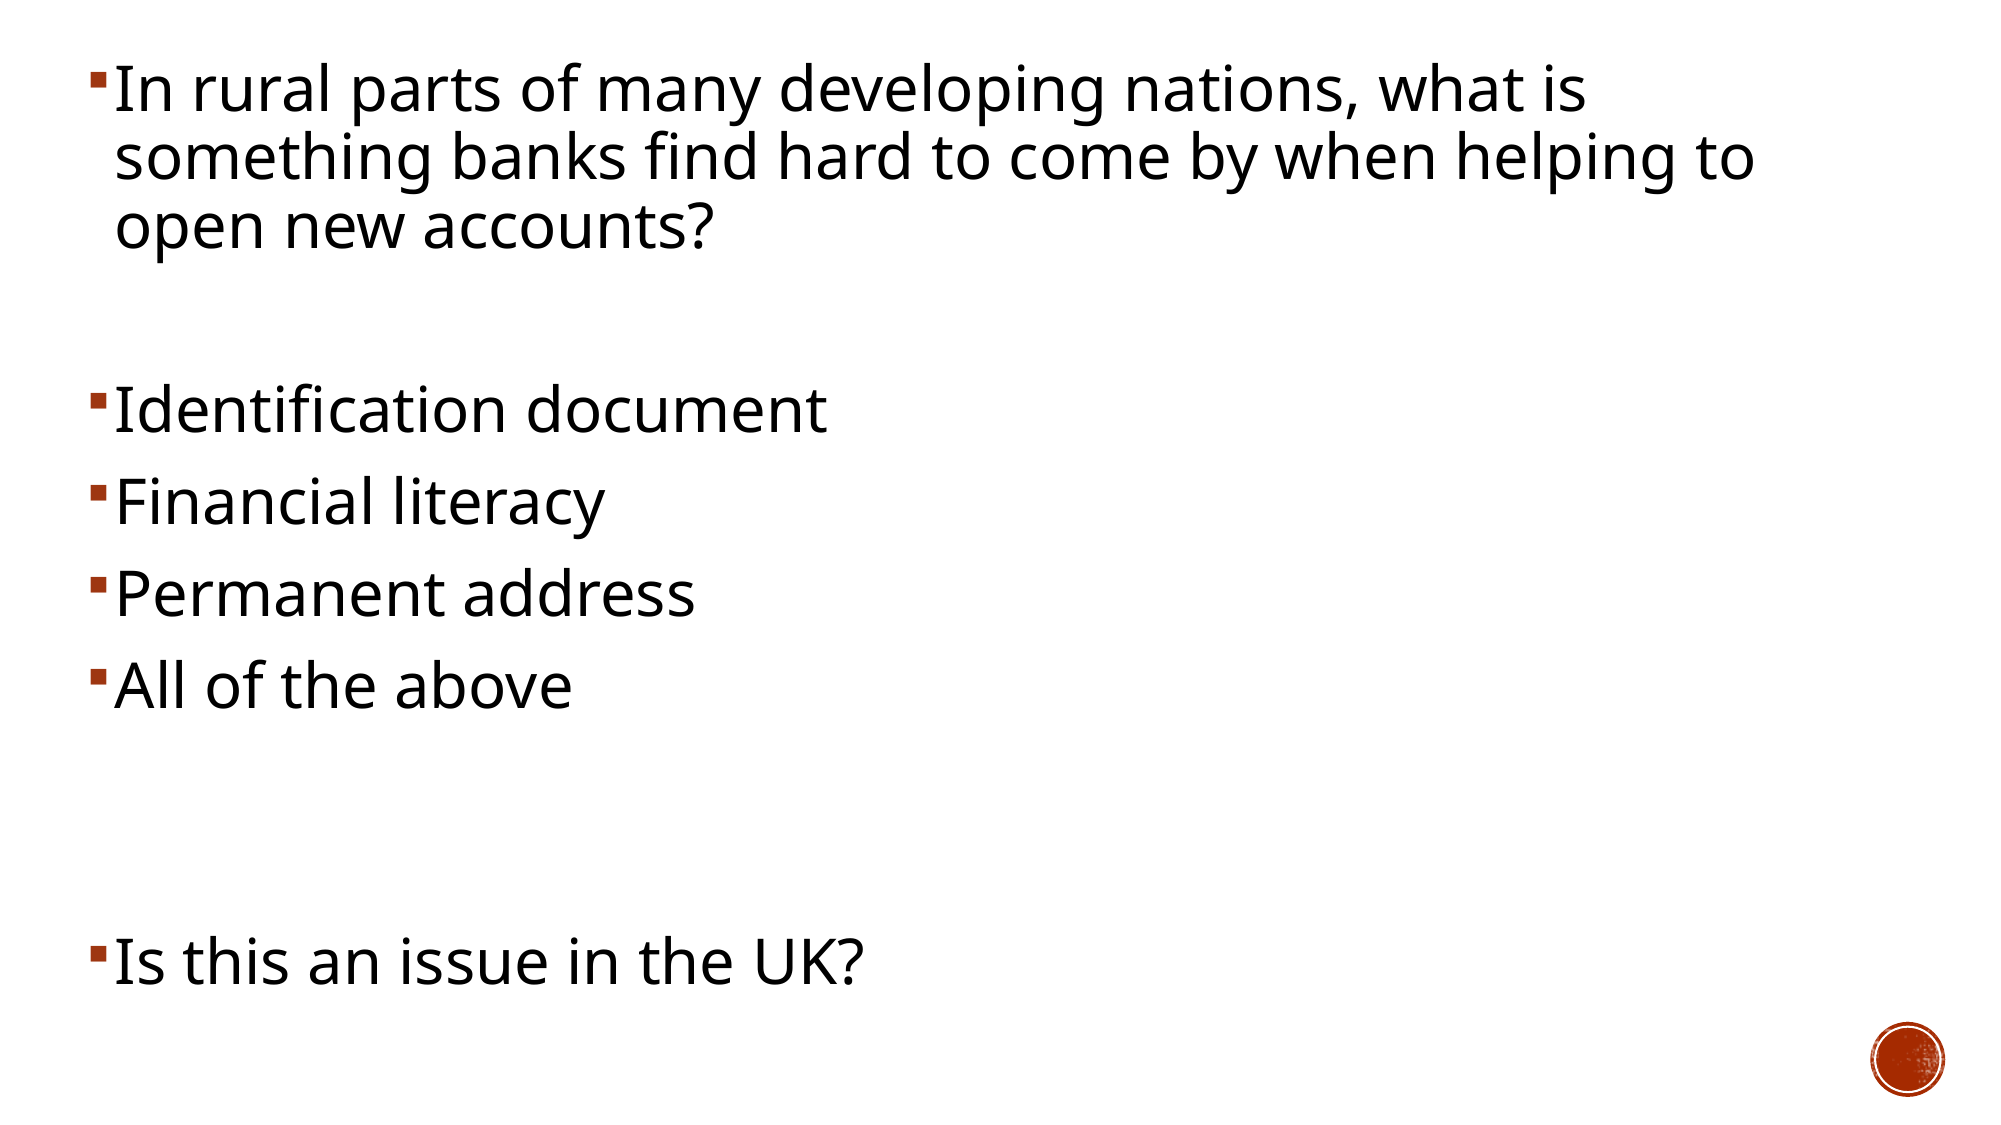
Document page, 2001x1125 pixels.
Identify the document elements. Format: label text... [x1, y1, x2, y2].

list In rural parts of many developing nations, what is something banks find hard to come by when helping to open new accounts? Identification document Financial literacy Permanent address All of the above Is this an issue in the UK? [71, 49, 1896, 1013]
